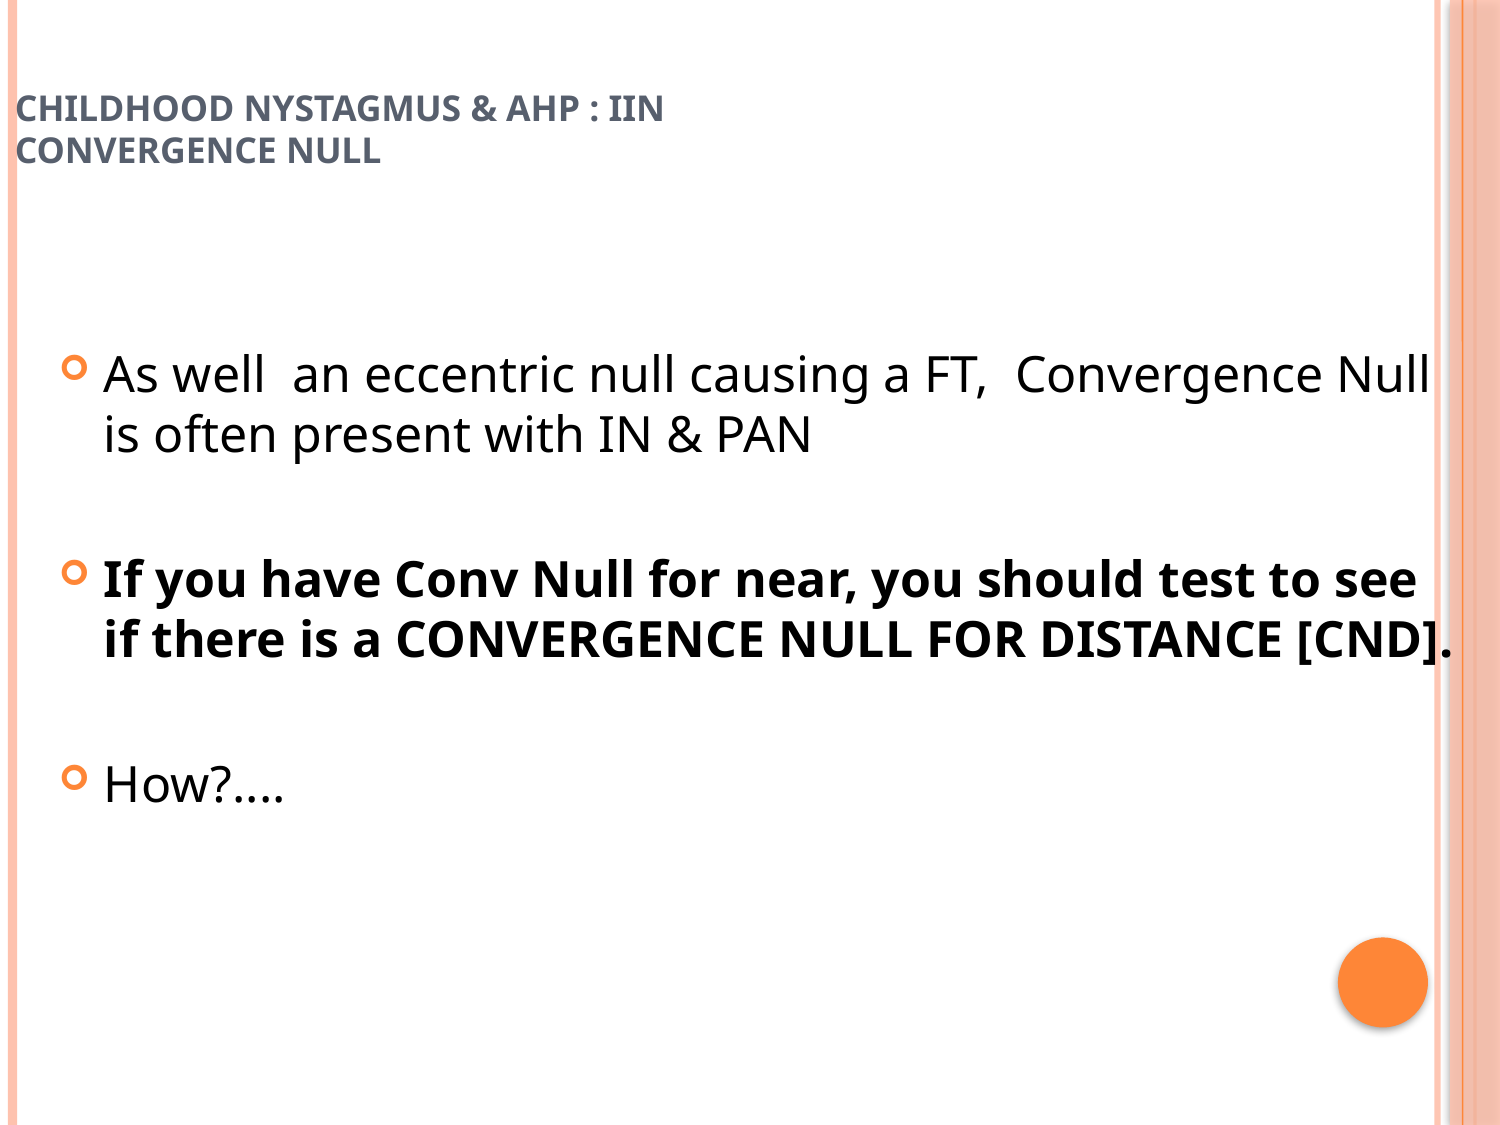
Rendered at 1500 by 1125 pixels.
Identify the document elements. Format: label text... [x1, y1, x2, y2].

title Childhood nystagmus & AHP : IIN Convergence Null [0, 33, 1225, 221]
list As well an eccentric null causing a FT, Convergence Null is often present with IN & PAN If you have Conv Null for near, you should test to see if there is a CONVERGENCE NULL FOR DISTANCE [CND]. How?.... [44, 262, 1473, 1005]
